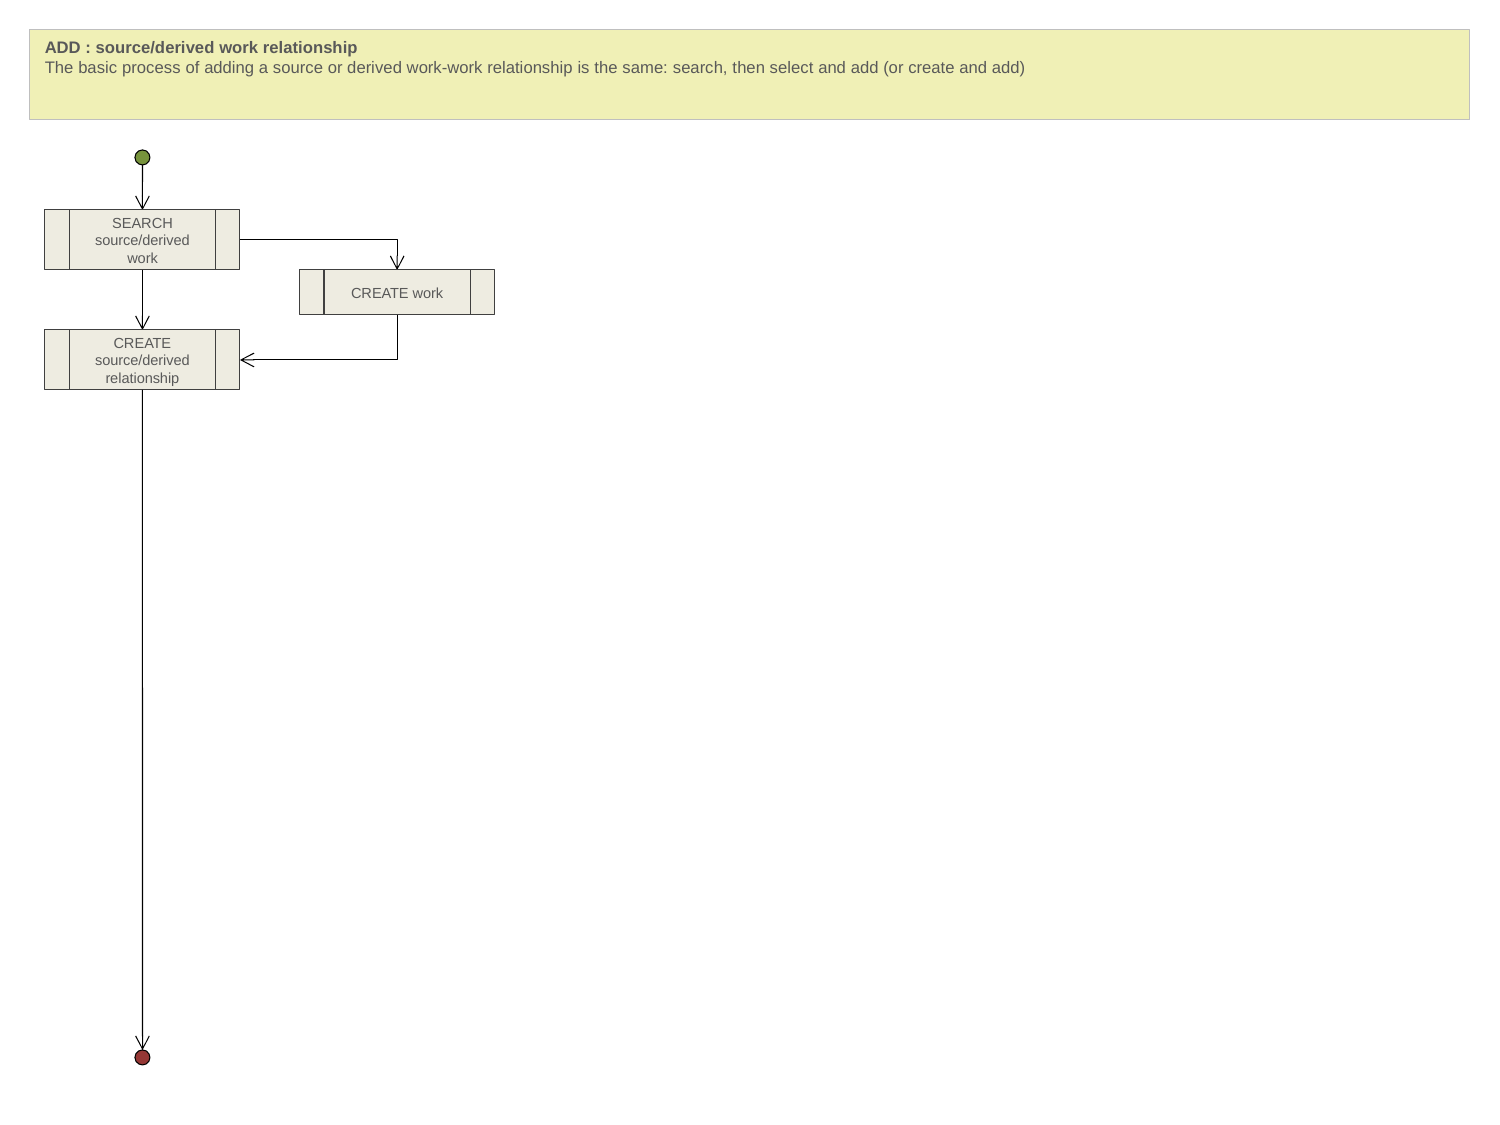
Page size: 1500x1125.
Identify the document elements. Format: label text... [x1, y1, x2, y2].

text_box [239, 239, 398, 271]
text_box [295, 258, 342, 417]
text_box [132, 1048, 152, 1067]
text_box [132, 147, 152, 167]
text_box CREATE source/derived relationship [43, 328, 242, 392]
text_box SEARCH source/derived work [43, 208, 242, 272]
text_box CREATE work [346, 268, 497, 317]
text_box ADD : source/derived work relationship The basic process of adding a source or derived work-work relationship is the same: search, then select and add (or create and add) [28, 28, 1472, 122]
